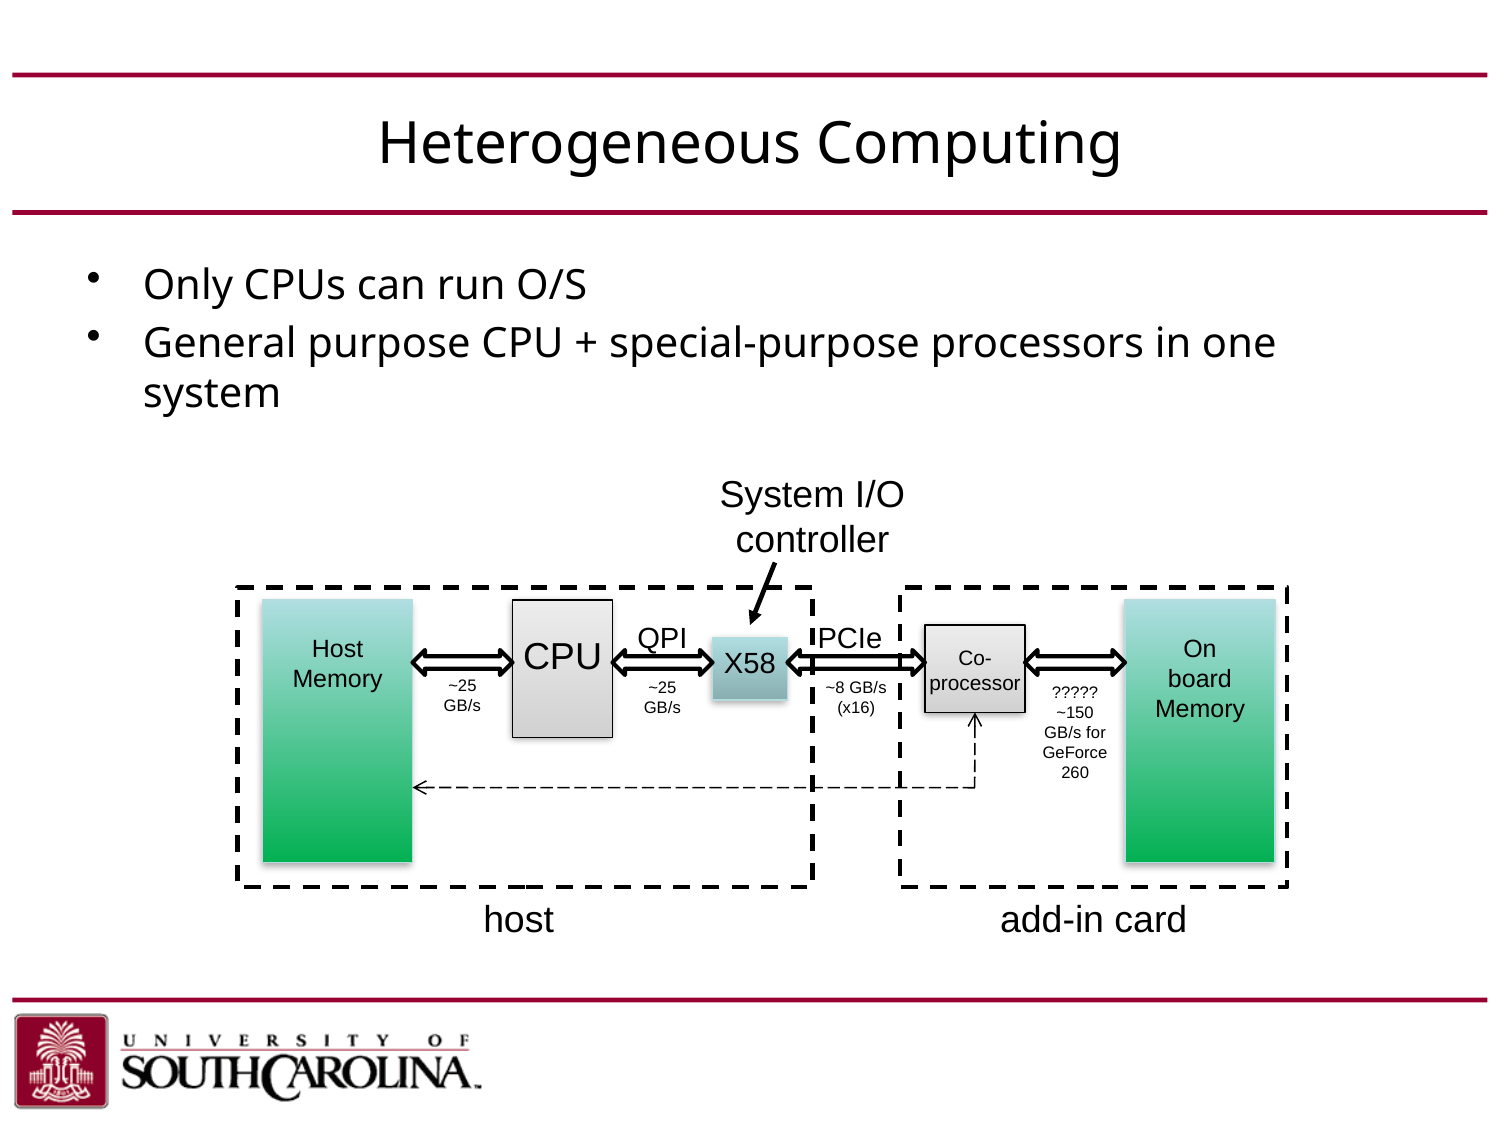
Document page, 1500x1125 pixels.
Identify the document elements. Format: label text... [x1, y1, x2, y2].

list Only CPUs can run O/S General purpose CPU + special-purpose processors in one system [71, 249, 1422, 963]
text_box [730, 581, 794, 607]
text_box ~8 GB/s (x16) [806, 669, 907, 725]
text_box ~25 GB/s [412, 667, 513, 723]
text_box DyDy [938, 751, 1010, 757]
text_box DyDy [416, 789, 971, 793]
picture [12, 1012, 488, 1112]
text_box ????? ~150 GB/s for GeForce 260 [1025, 674, 1125, 790]
text_box System I/O controller [675, 462, 950, 568]
text_box ~25 GB/s [612, 669, 713, 725]
title Heterogeneous Computing [74, 74, 1426, 206]
